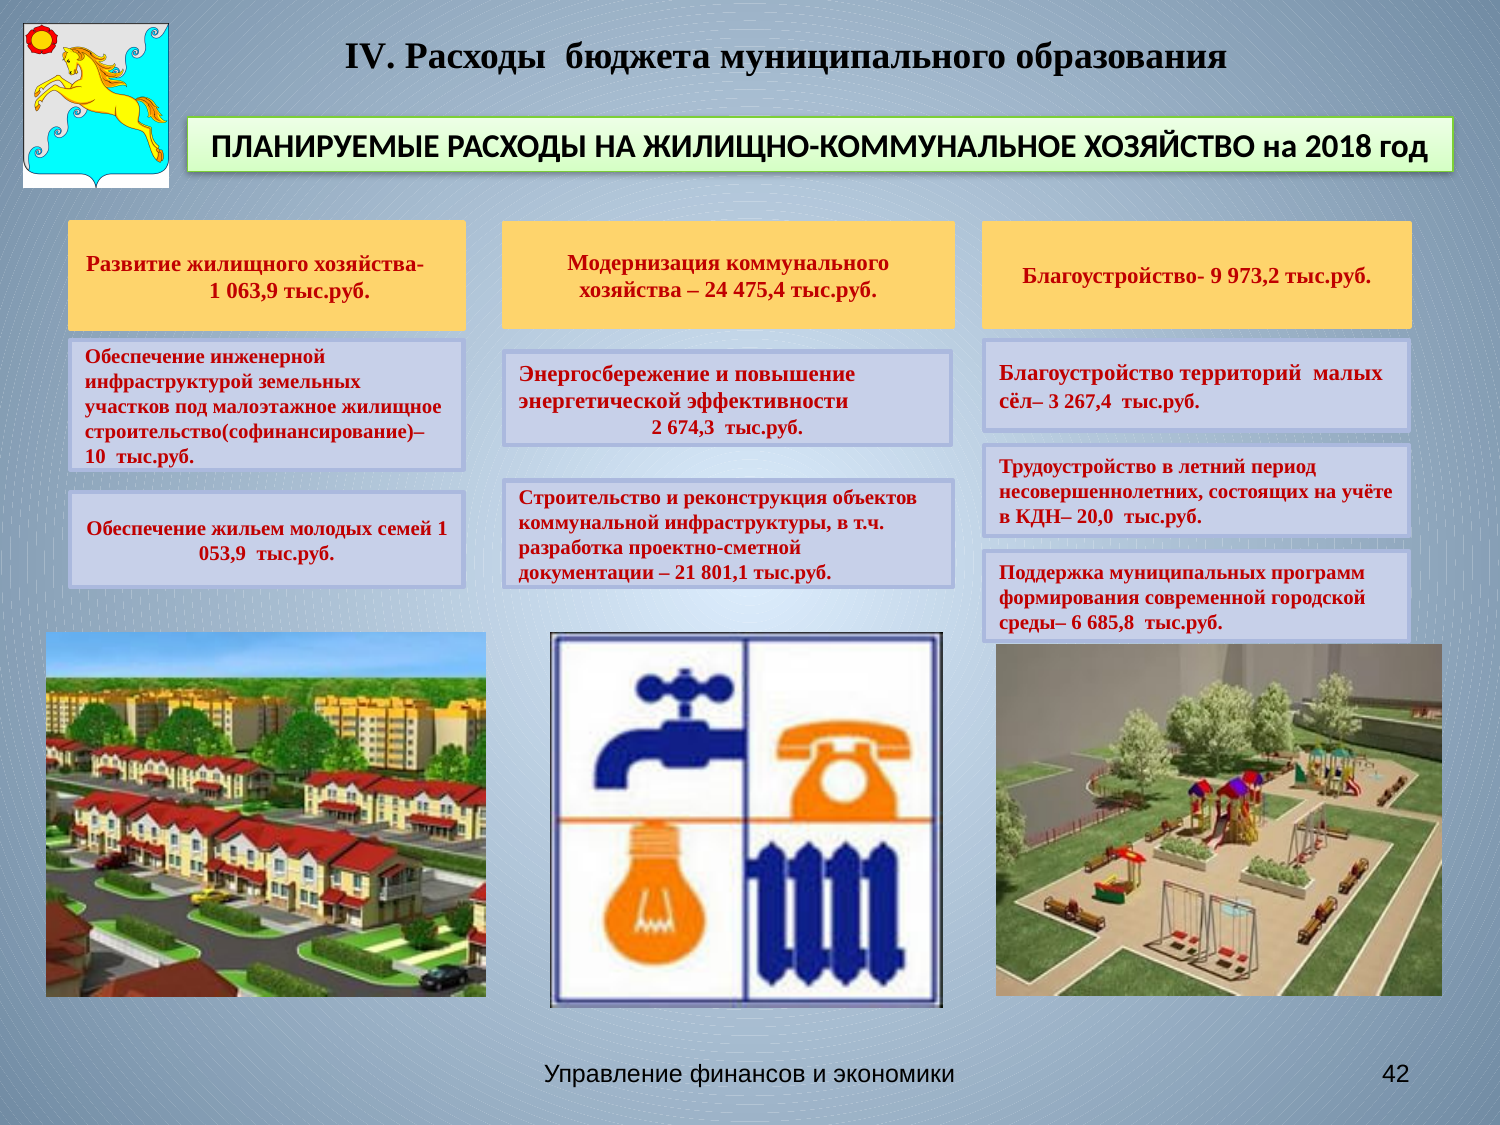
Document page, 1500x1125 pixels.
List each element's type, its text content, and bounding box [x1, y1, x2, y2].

text_box Обеспечение жильем молодых семей 1 053,9 тыс.руб. [68, 490, 466, 589]
picture [550, 632, 943, 1008]
footer Управление финансов и экономики [512, 1042, 988, 1103]
text_box Модернизация коммунального хозяйства – 24 475,4 тыс.руб. [502, 221, 955, 329]
text_box Обеспечение инженерной инфраструктурой земельных участков под малоэтажное жилищное строительство(софинансирование)– 10 тыс.руб. [68, 338, 466, 472]
picture [46, 632, 487, 997]
text_box Благоустройство- 9 973,2 тыс.руб. [982, 221, 1412, 329]
text_box Благоустройство территорий малых сёл– 3 267,4 тыс.руб. [982, 338, 1411, 433]
picture [23, 23, 169, 188]
text_box Поддержка муниципальных программ формирования современной городской среды– 6 685,8 тыс.руб. [982, 549, 1411, 643]
text_box Строительство и реконструкция объектов коммунальной инфраструктуры, в т.ч. разработка проектно-сметной документации – 21 801,1 тыс.руб. [502, 478, 955, 589]
text_box Трудоустройство в летний период несовершеннолетних, состоящих на учёте в КДН– 20,0 тыс.руб. [982, 443, 1411, 538]
picture [995, 644, 1442, 997]
text_box IV. Расходы бюджета муниципального образования [222, 23, 1360, 84]
slide_number 42 [1074, 1042, 1425, 1103]
text_box ПЛАНИРУЕМЫЕ РАСХОДЫ НА ЖИЛИЩНО-КОММУНАЛЬНОЕ ХОЗЯЙСТВО на 2018 год [187, 116, 1454, 172]
text_box Развитие жилищного хозяйства- 1 063,9 тыс.руб. [68, 220, 466, 331]
text_box Энергосбережение и повышение энергетической эффективности 2 674,3 тыс.руб. [502, 349, 953, 447]
